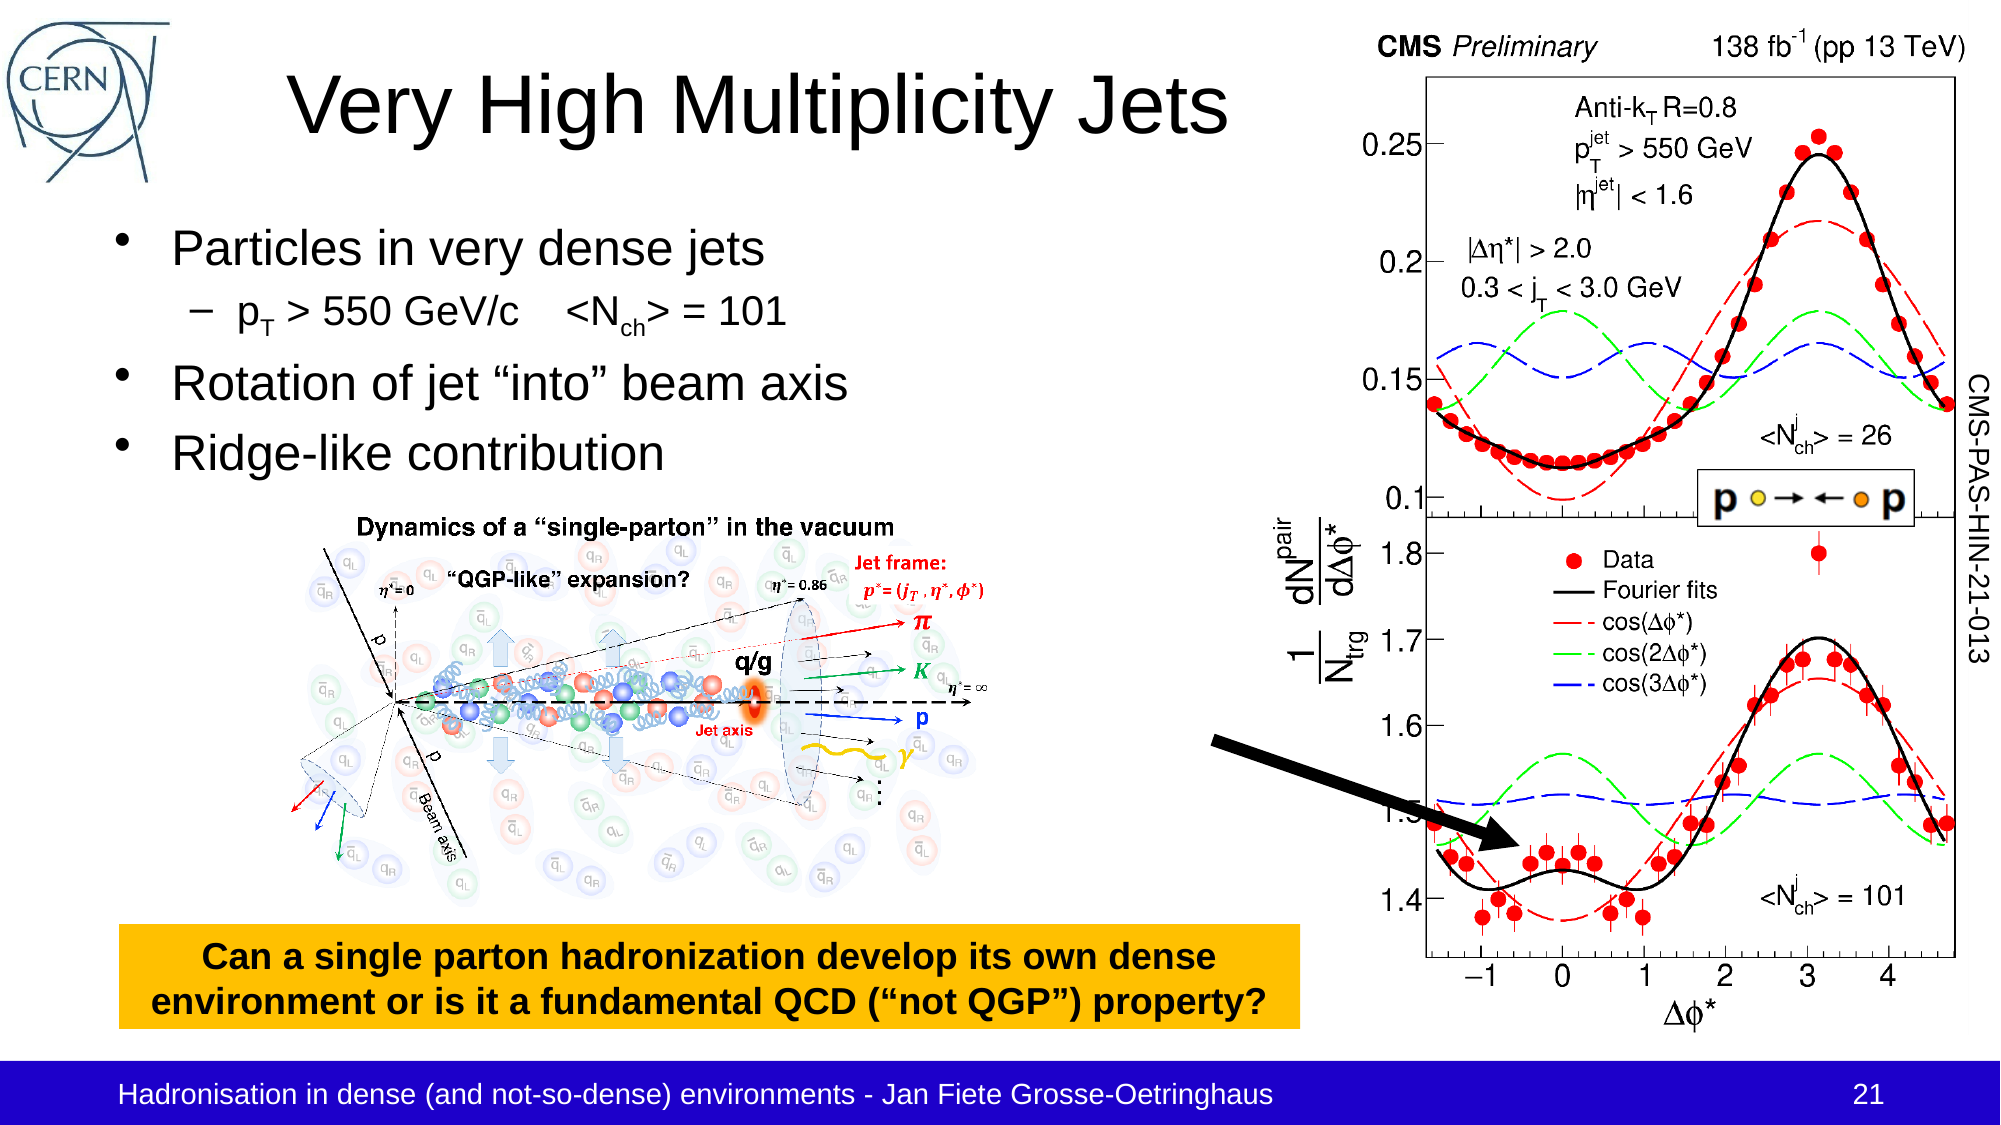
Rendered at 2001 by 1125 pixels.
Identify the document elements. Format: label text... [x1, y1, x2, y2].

text_box CMS-PAS-HIN-21-013 [1969, 358, 2000, 804]
slide_number 21 [1788, 1067, 1900, 1100]
list Particles in very dense jets pT > 550 GeV/c <Nch> = 101 Rotation of jet “into” beam axis Ridge-like contribution [99, 208, 1273, 1035]
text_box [1212, 739, 1520, 846]
title Very High Multiplicity Jets [173, 29, 1273, 170]
picture [2, 18, 172, 185]
footer Hadronisation in dense (and not-so-dense) environments - Jan Fiete Grosse-Oetringhaus [102, 1067, 1788, 1100]
text_box Can a single parton hadronization develop its own dense environment or is it a fundamental QCD (“not QGP”) property? [119, 924, 1273, 1029]
picture [291, 517, 987, 907]
picture [1273, 0, 1969, 1035]
